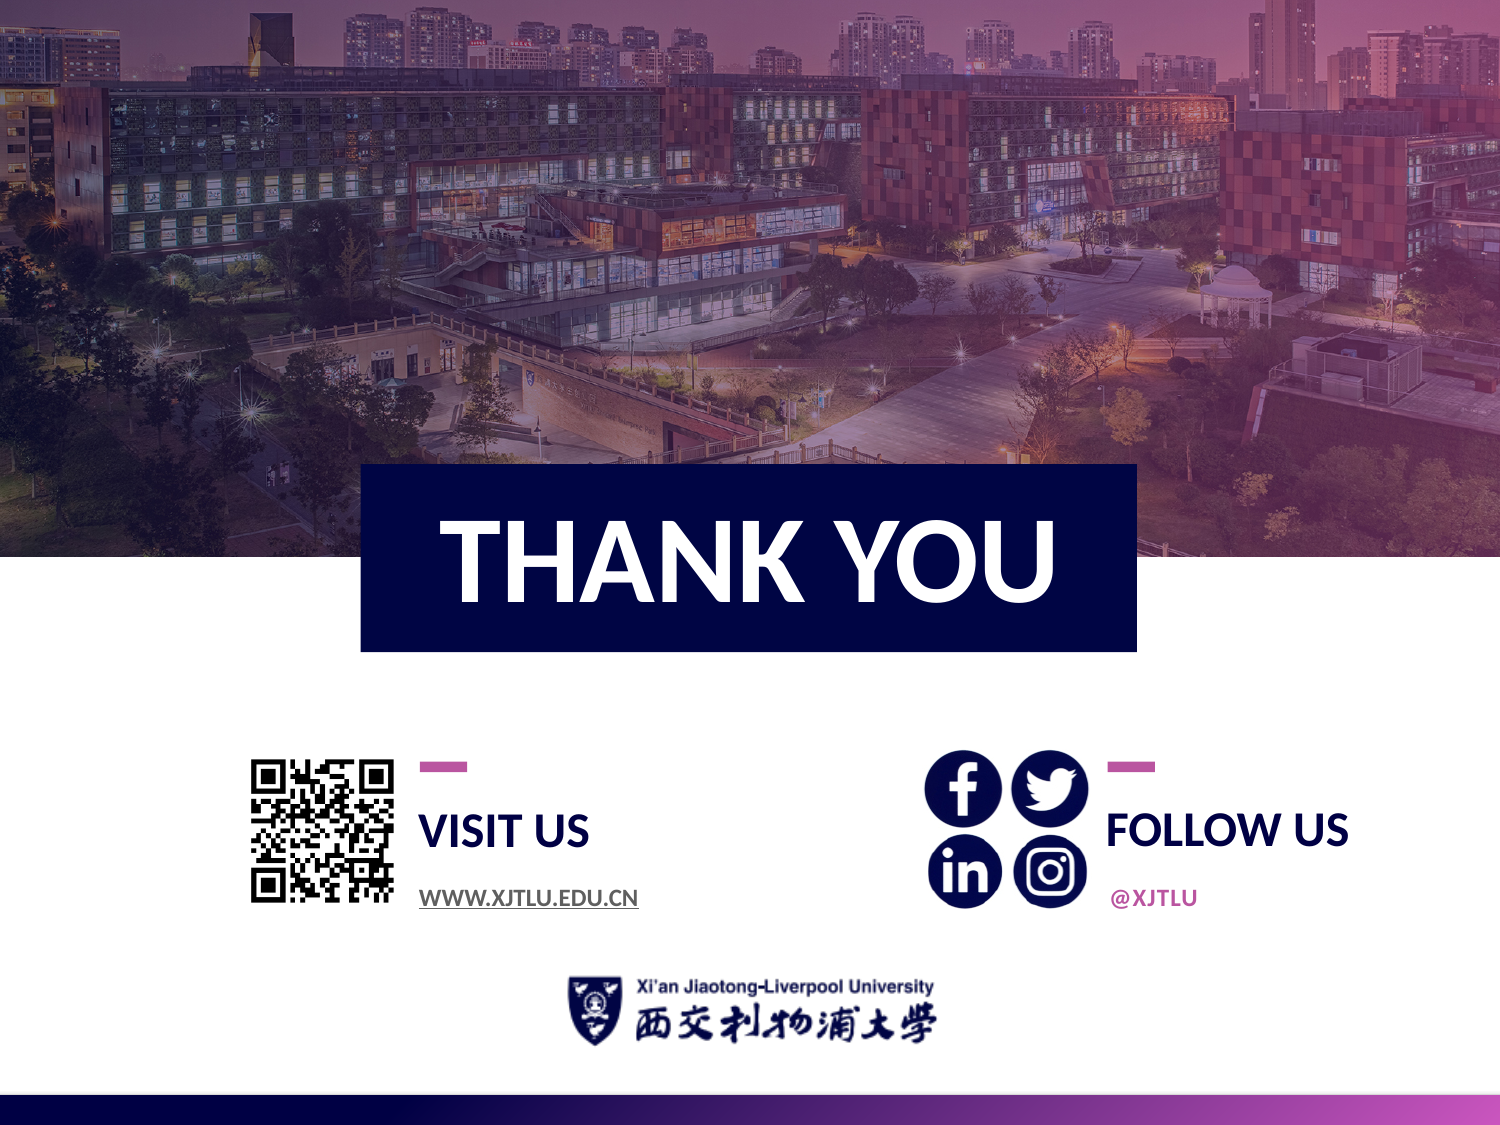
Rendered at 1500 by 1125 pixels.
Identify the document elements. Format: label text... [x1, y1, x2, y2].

text_box [418, 760, 469, 774]
picture [241, 749, 404, 912]
text_box [0, 1094, 1500, 1125]
text_box THANK YOU [112, 565, 1388, 673]
text_box FOLLOW us [1096, 792, 1500, 847]
text_box [1105, 760, 1157, 774]
text_box @xjtlu [1094, 847, 1500, 1003]
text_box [921, 749, 1093, 910]
text_box www.xjtlu.edu.cn [403, 847, 1094, 1003]
picture [0, 0, 1500, 557]
picture [557, 968, 943, 1052]
text_box Visit us [408, 793, 916, 847]
